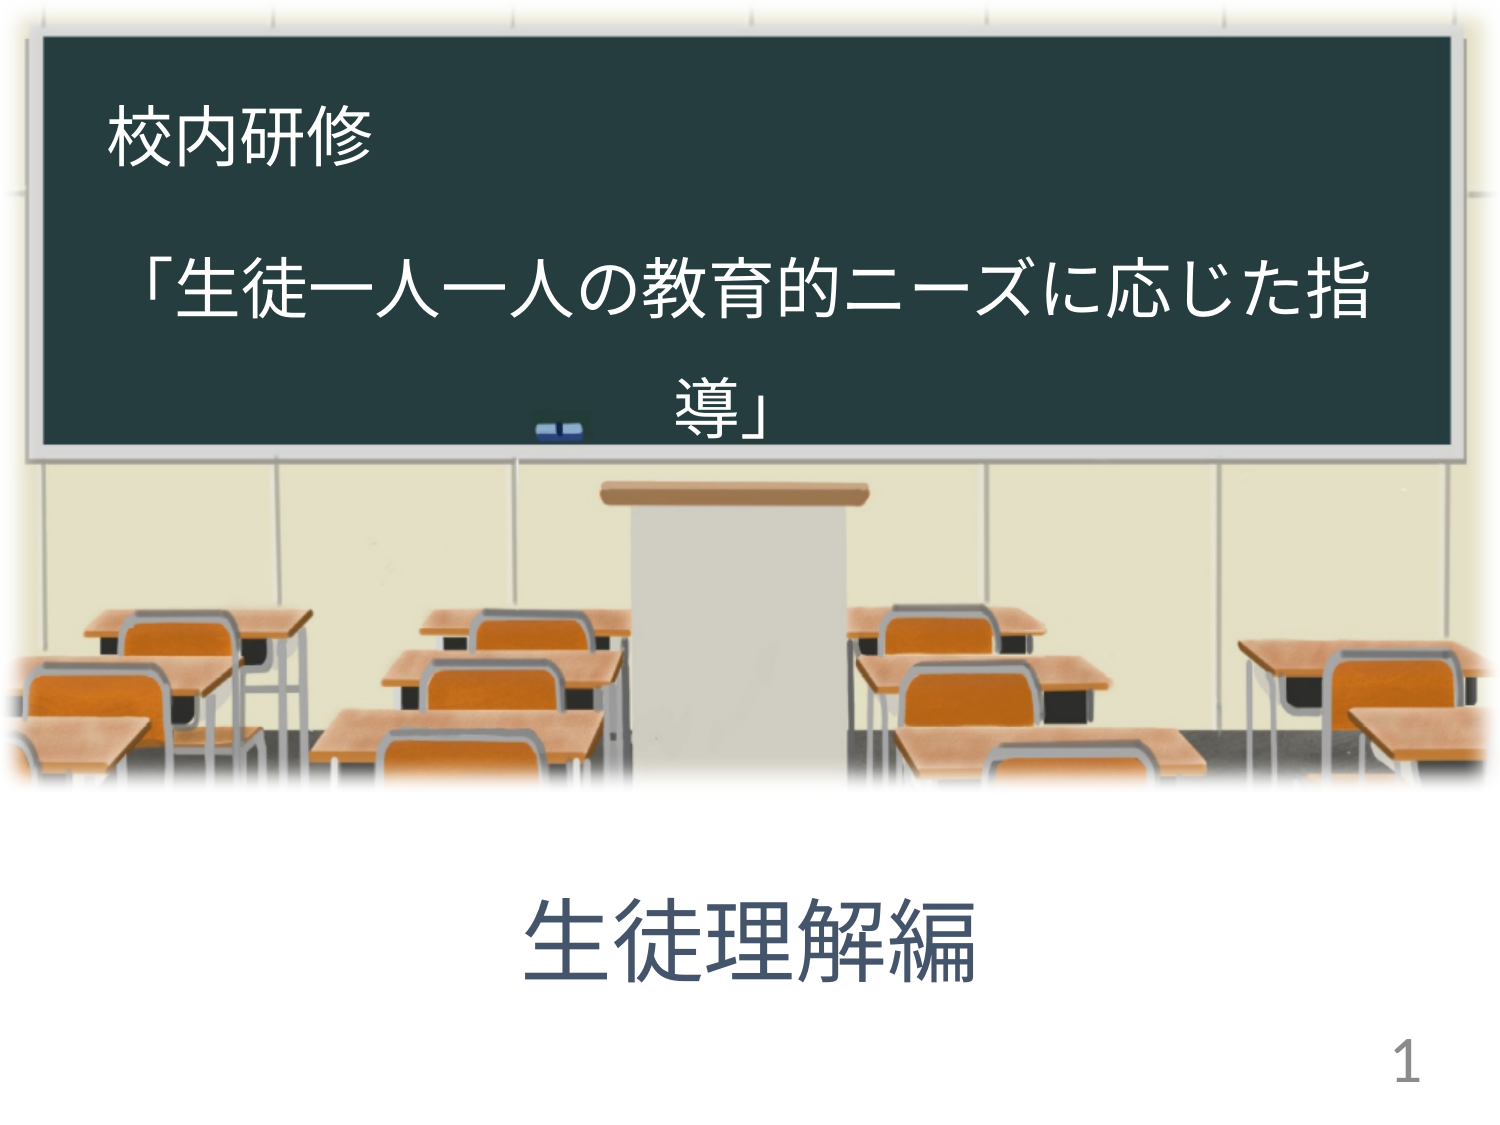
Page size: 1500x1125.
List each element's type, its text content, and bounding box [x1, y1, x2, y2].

text_box 生徒理解編 [503, 876, 997, 1001]
slide_number 1 [1099, 1025, 1438, 1086]
picture [0, 0, 1500, 792]
